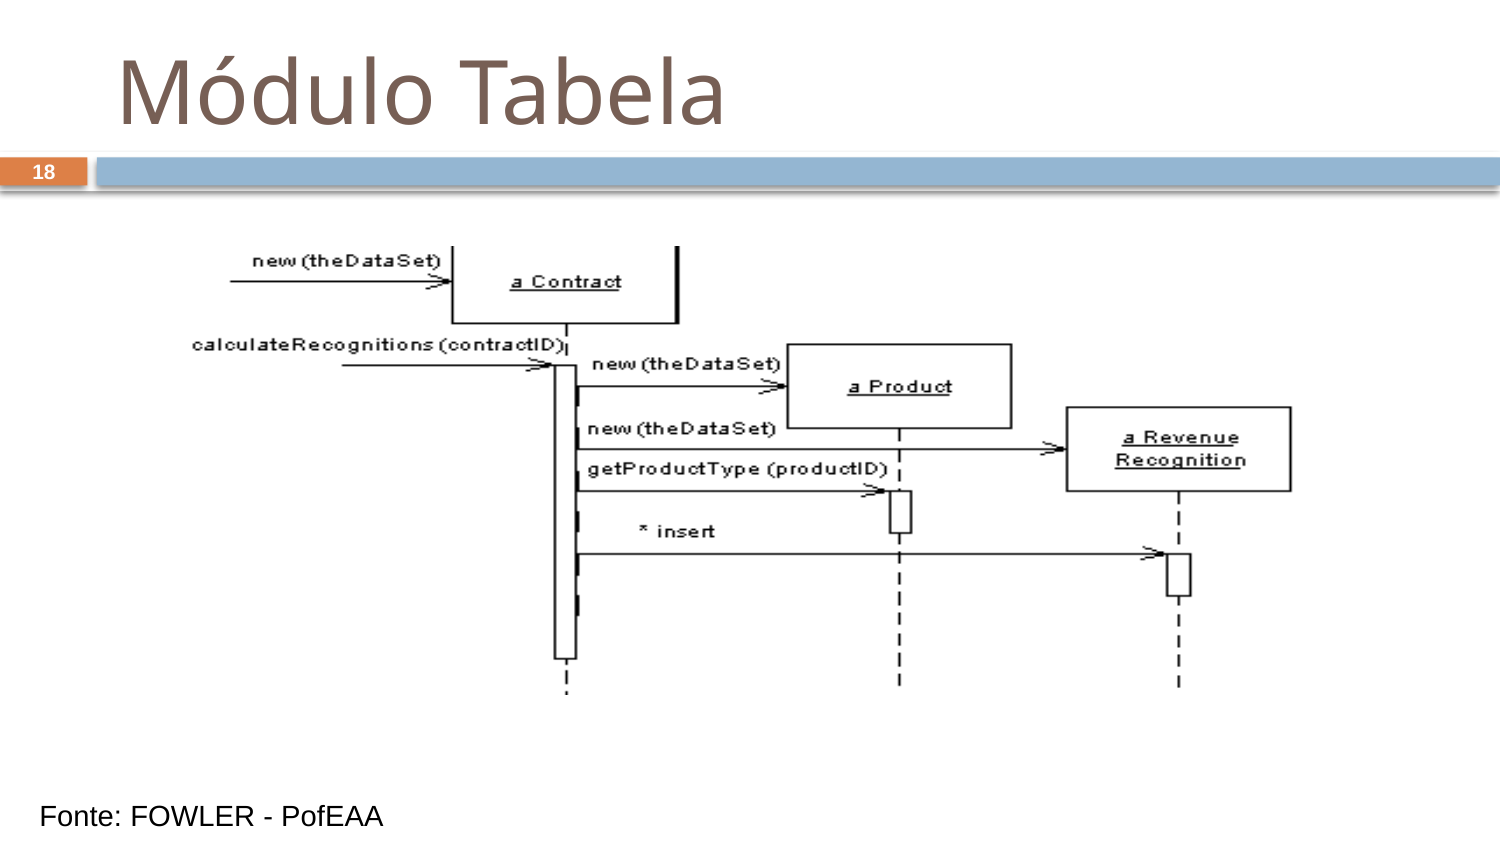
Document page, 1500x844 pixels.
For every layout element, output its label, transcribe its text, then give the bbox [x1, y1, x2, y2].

text_box Fonte: FOWLER - PofEAA [24, 789, 400, 840]
picture [175, 245, 1297, 695]
title Módulo Tabela [100, 28, 1438, 150]
slide_number 18 [0, 156, 88, 187]
